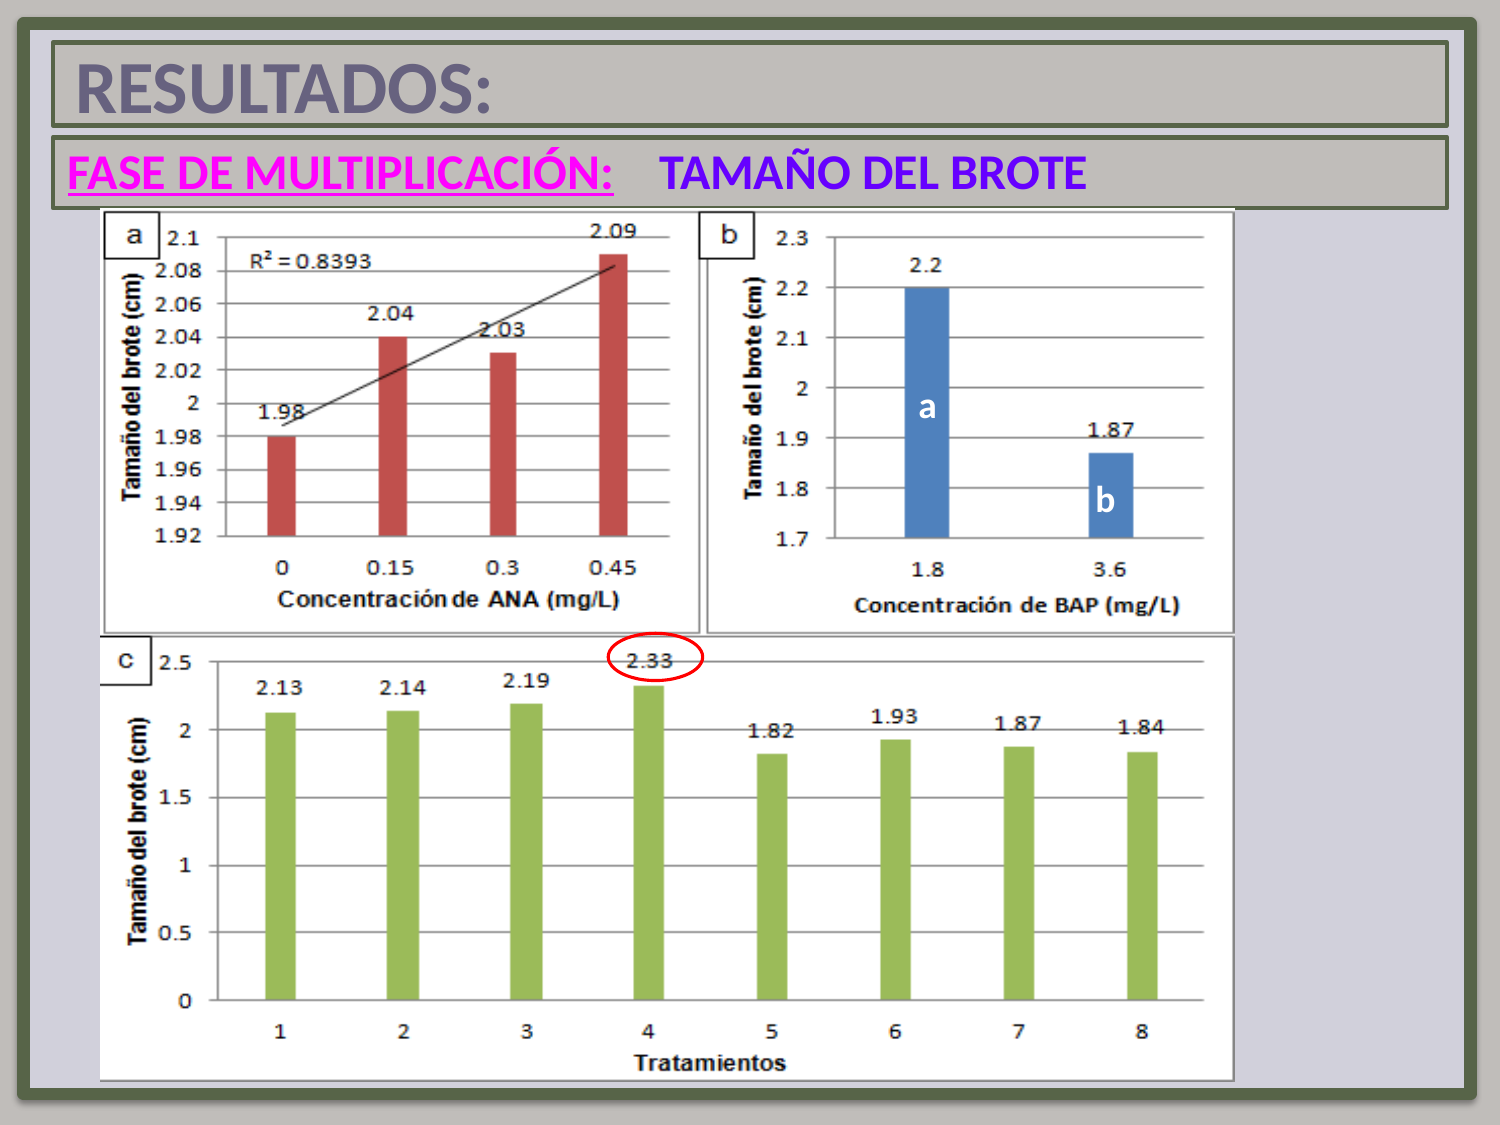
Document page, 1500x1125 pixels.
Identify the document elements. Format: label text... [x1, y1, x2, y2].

text_box [23, 23, 1471, 1095]
text_box [683, 41, 1449, 127]
picture [100, 207, 1235, 1082]
text_box [1235, 135, 1449, 210]
text_box RESULTADOS: [0, 30, 683, 136]
text_box FASE DE MULTIPLICACIÓN: TAMAÑO DEL BROTE [53, 132, 1388, 208]
